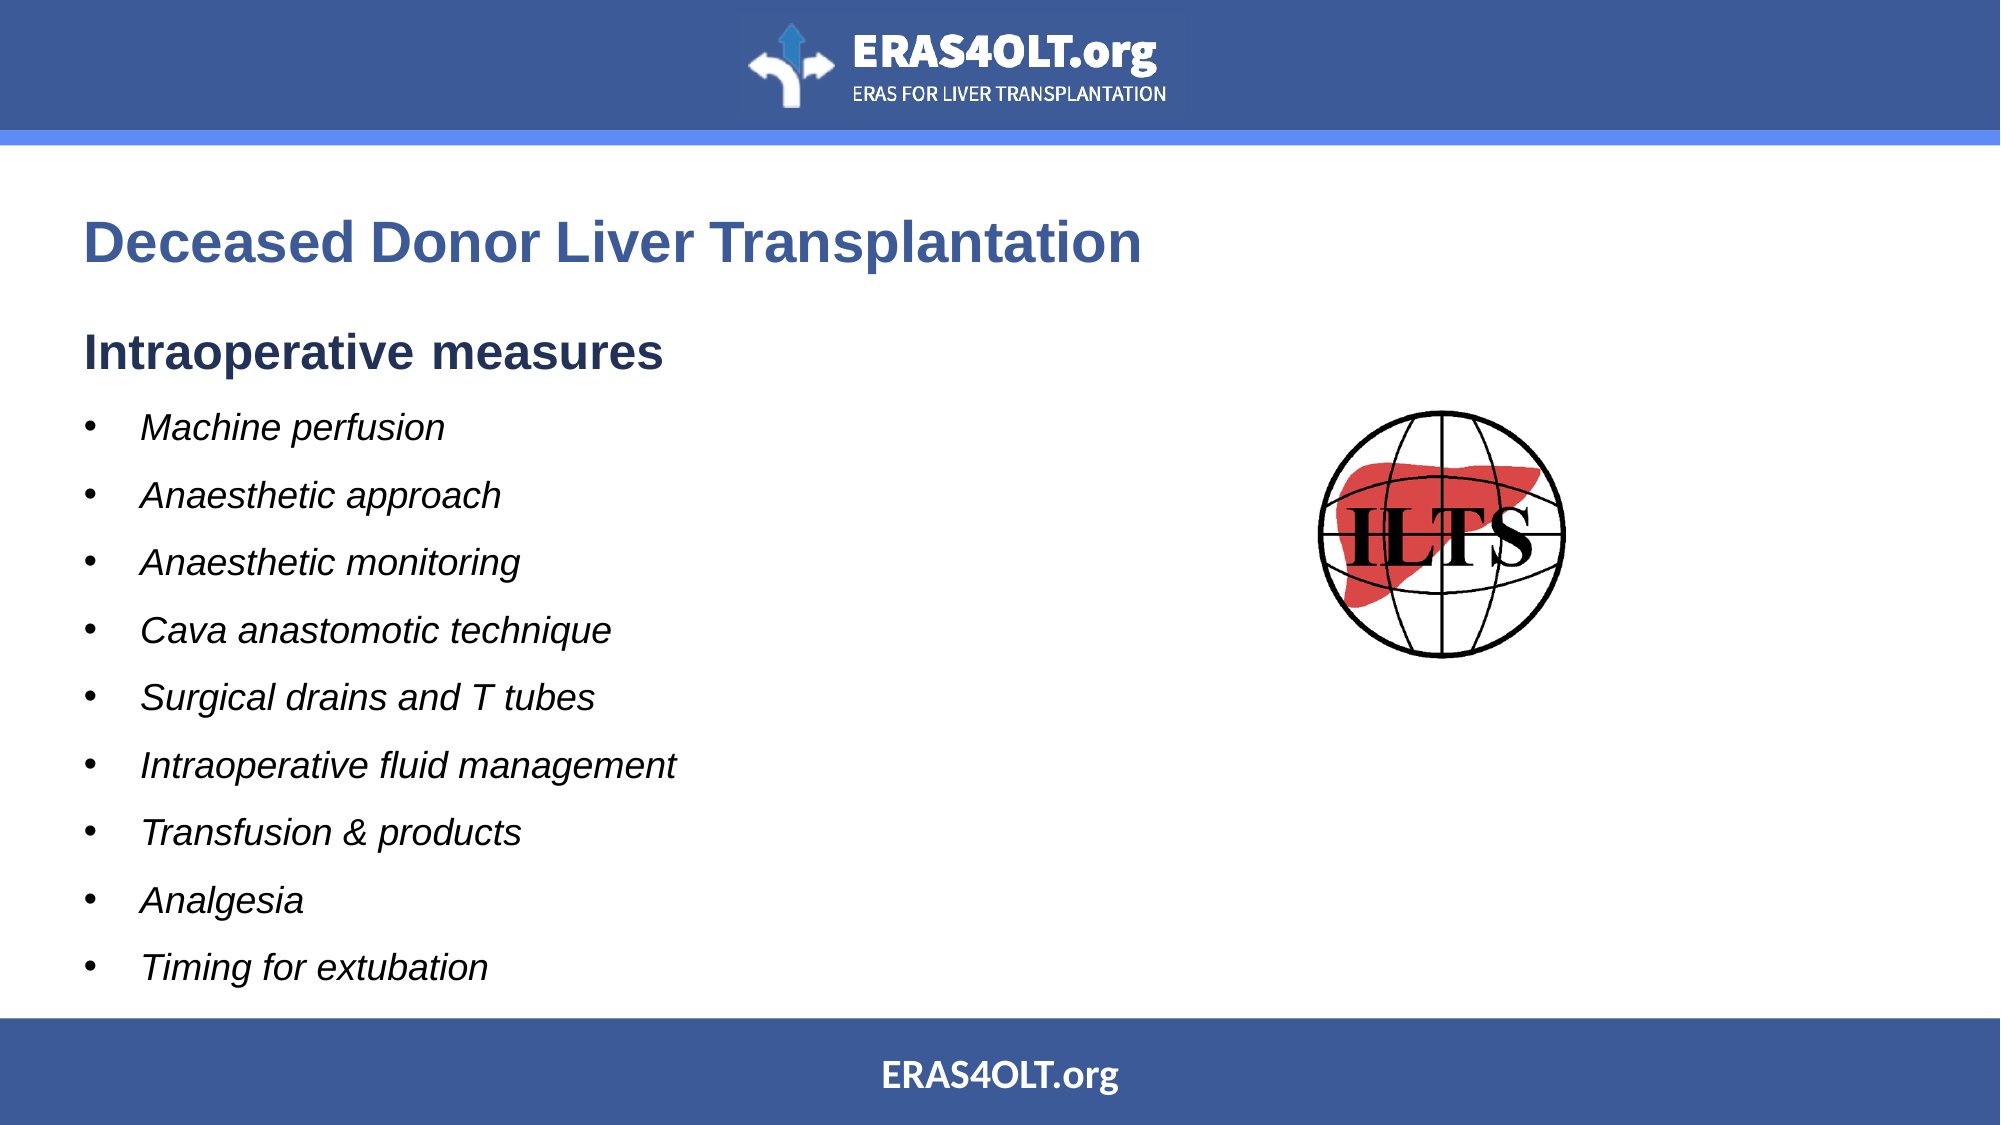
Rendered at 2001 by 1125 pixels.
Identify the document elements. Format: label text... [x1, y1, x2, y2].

picture [737, 14, 1186, 117]
text_box Intraoperative measures Machine perfusion Anaesthetic approach Anaesthetic monitoring Cava anastomotic technique Surgical drains and T tubes Intraoperative fluid management Transfusion & products Analgesia Timing for extubation [69, 268, 1947, 996]
text_box [0, 130, 2000, 146]
picture [1302, 397, 1578, 673]
text_box Deceased Donor Liver Transplantation [69, 196, 1230, 282]
text_box ERAS4OLT.org [0, 1017, 2000, 1125]
text_box [0, 0, 2000, 130]
